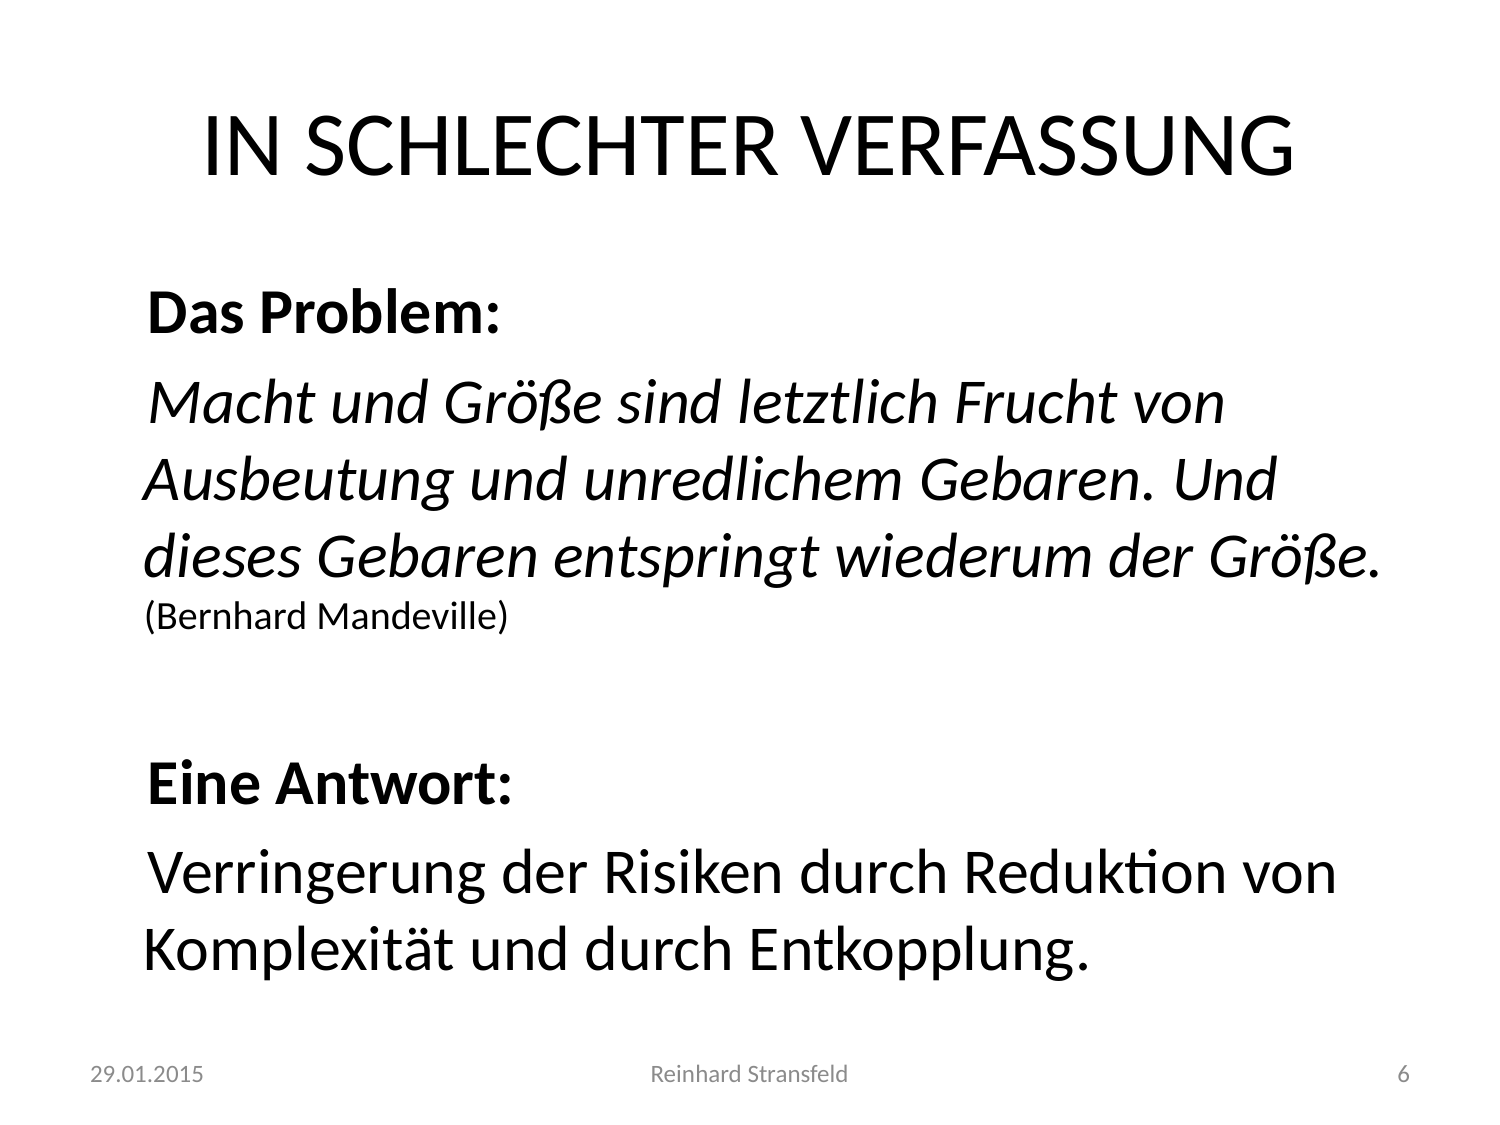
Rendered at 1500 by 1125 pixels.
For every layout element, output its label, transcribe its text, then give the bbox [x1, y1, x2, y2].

footer Reinhard Stransfeld [512, 1042, 988, 1103]
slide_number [75, 1042, 425, 1103]
title IN SCHLECHTER VERFASSUNG [75, 45, 1425, 233]
slide_number 6 [1074, 1042, 1425, 1103]
list Das Problem: Macht und Größe sind letztlich Frucht von Ausbeutung und unredlichem Gebaren. Und dieses Gebaren entspringt wiederum der Größe. (Bernhard Mandeville) Eine Antwort: Verringerung der Risiken durch Reduktion von Komplexität und durch Entkopplung. [75, 262, 1425, 1005]
